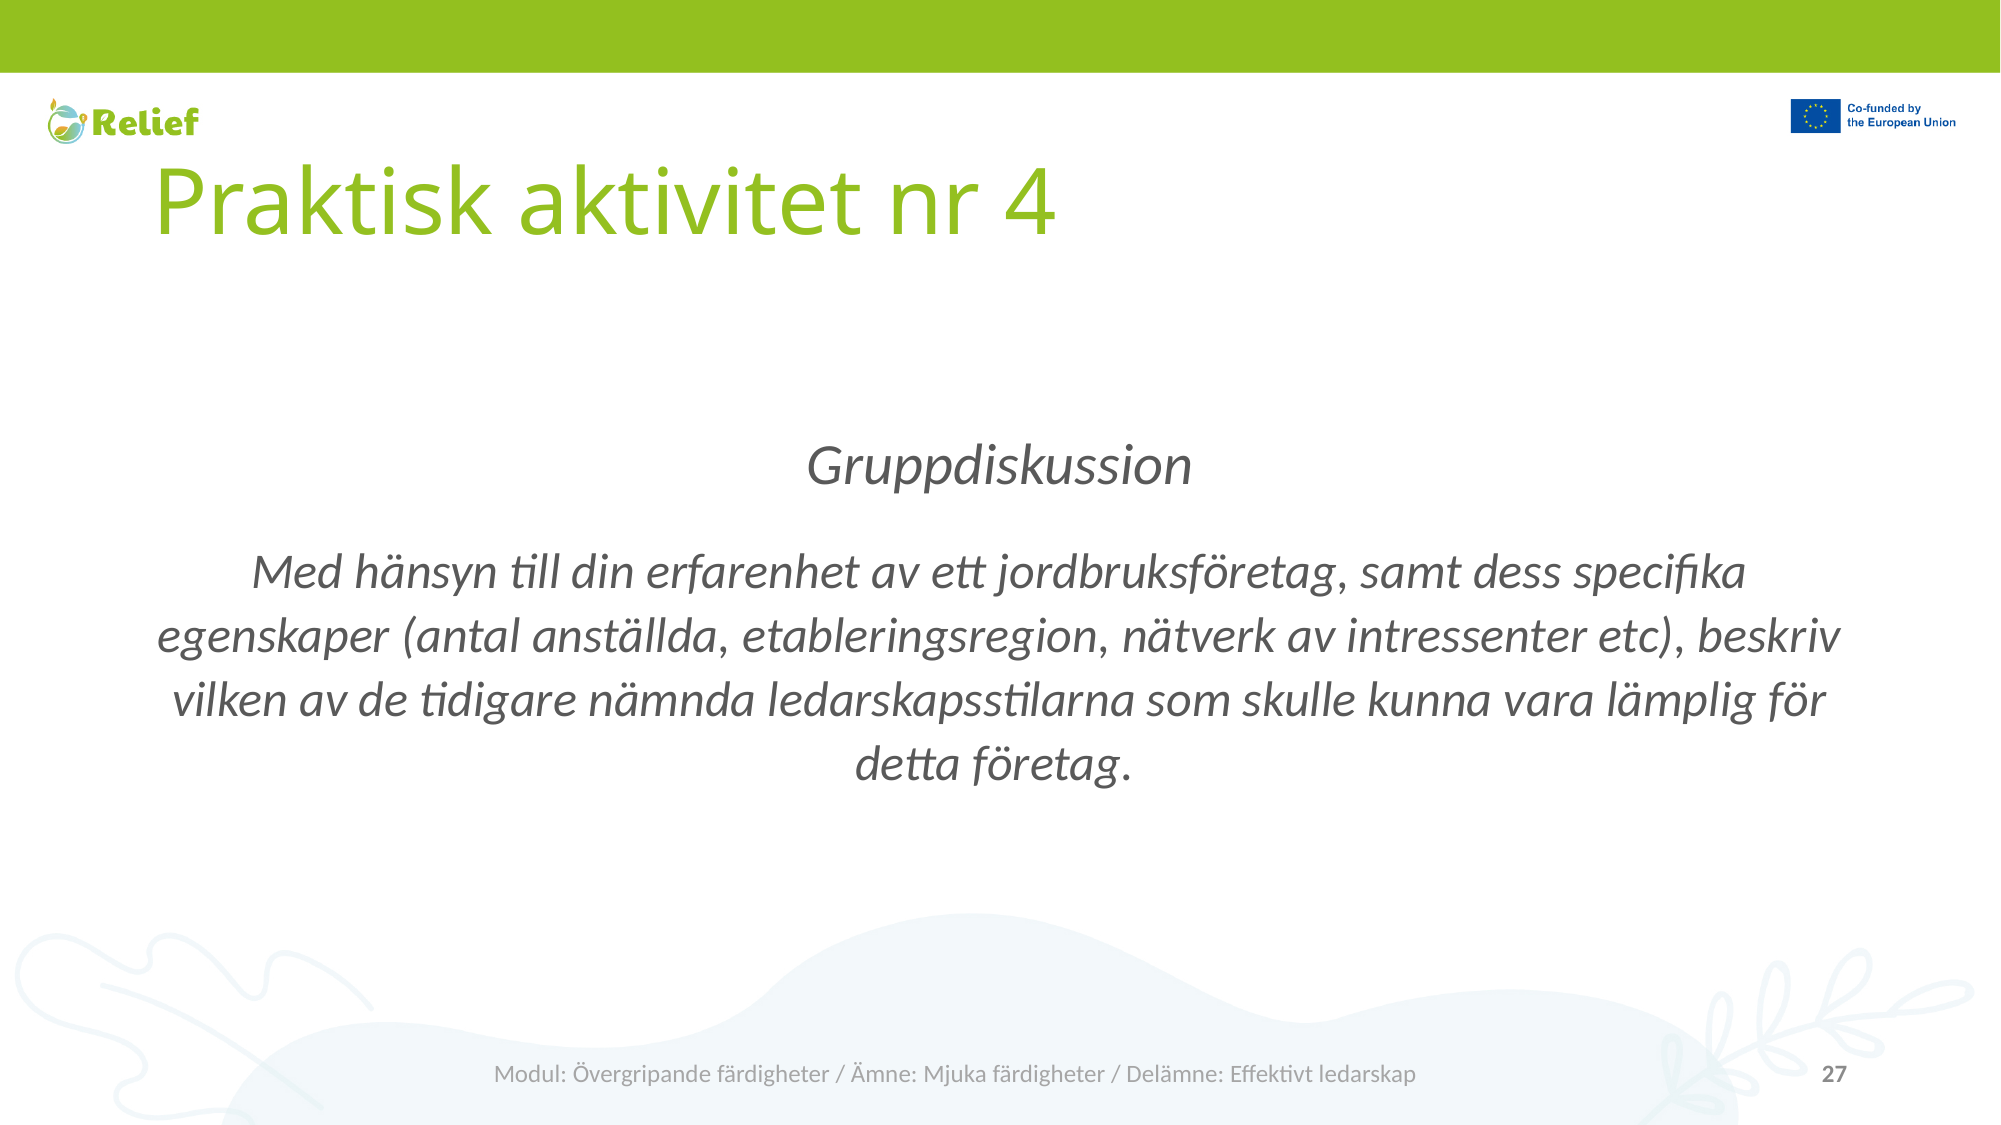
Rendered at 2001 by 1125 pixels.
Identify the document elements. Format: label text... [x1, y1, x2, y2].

list Gruppdiskussion Med hänsyn till din erfarenhet av ett jordbruksföretag, samt dess specifika egenskaper (antal anställda, etableringsregion, nätverk av intressenter etc), beskriv vilken av de tidigare nämnda ledarskapsstilarna som skulle kunna vara lämplig för detta företag. [137, 299, 1863, 1014]
footer Modul: Övergripande färdigheter / Ämne: Mjuka färdigheter / Delämne: Effektivt ledarskap [137, 1023, 1775, 1122]
title Praktisk aktivitet nr 4 [137, 133, 1863, 278]
slide_number 27 [1787, 1042, 1863, 1103]
picture [0, 0, 2001, 1125]
